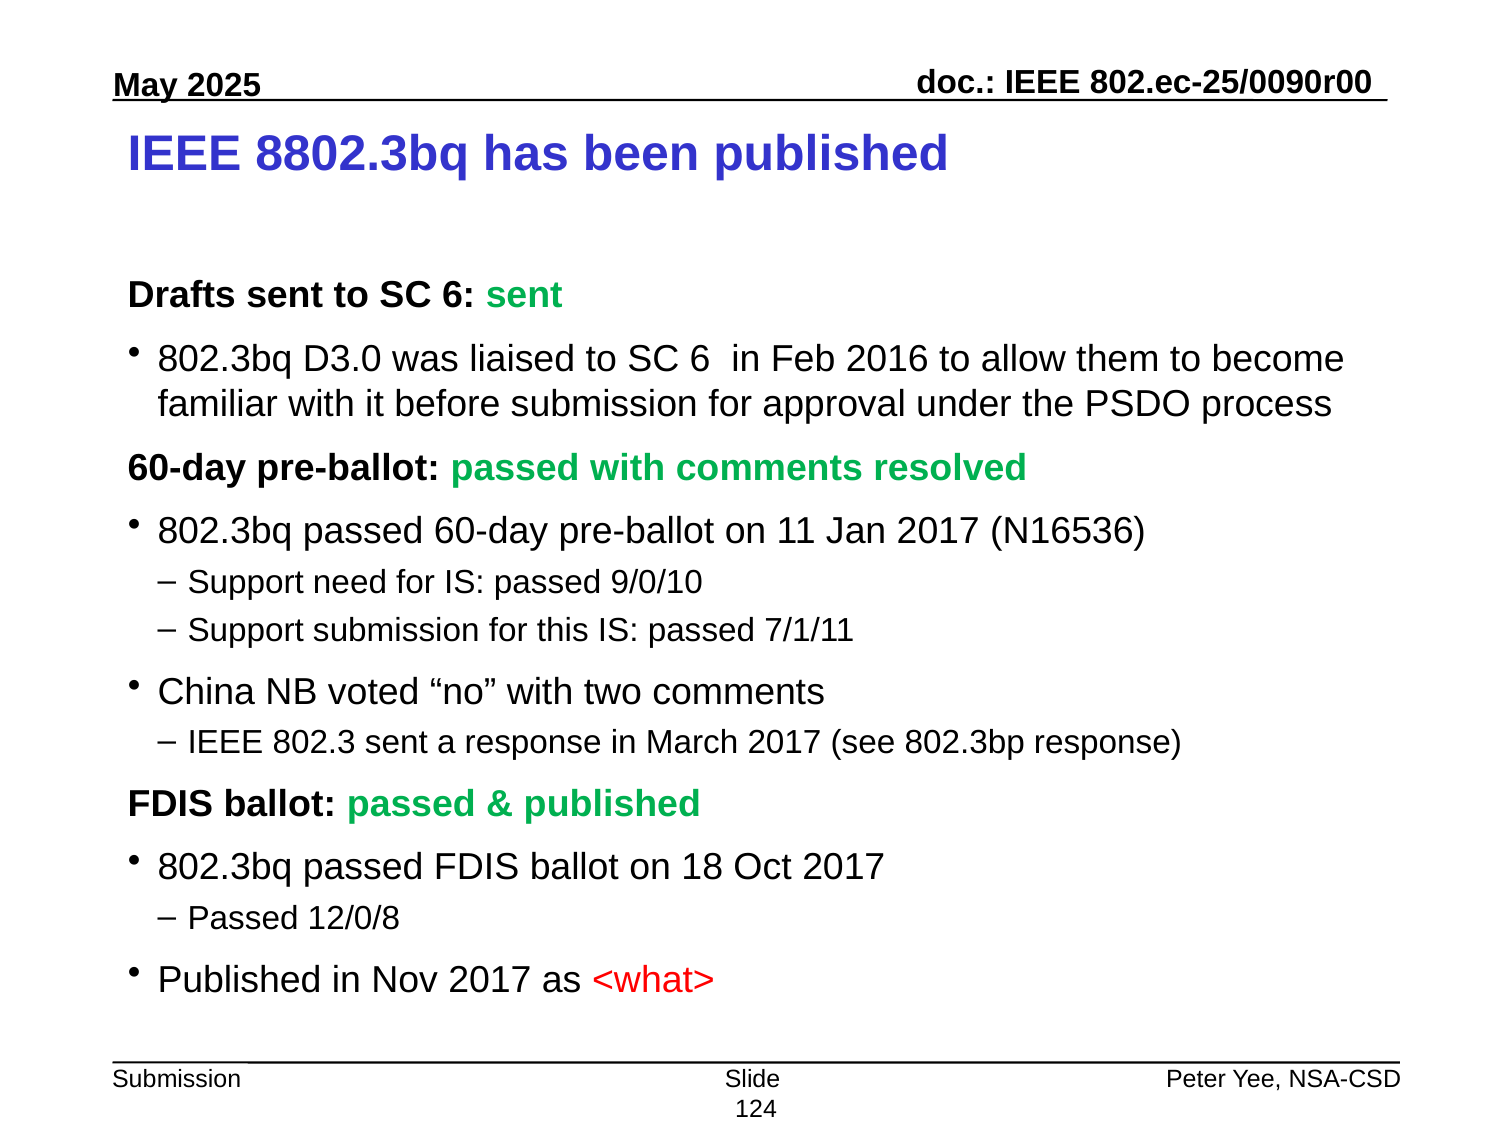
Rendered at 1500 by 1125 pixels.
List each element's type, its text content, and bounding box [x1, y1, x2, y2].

list Drafts sent to SC 6: sent 802.3bq D3.0 was liaised to SC 6 in Feb 2016 to allow them to become familiar with it before submission for approval under the PSDO process 60-day pre-ballot: passed with comments resolved 802.3bq passed 60-day pre-ballot on 11 Jan 2017 (N16536) Support need for IS: passed 9/0/10 Support submission for this IS: passed 7/1/11 China NB voted “no” with two comments IEEE 802.3 sent a response in March 2017 (see 802.3bp response) FDIS ballot: passed & published 802.3bq passed FDIS ballot on 18 Oct 2017 Passed 12/0/8 Published in Nov 2017 as <what> [112, 262, 1388, 938]
footer Peter Yee, NSA-CSD [1164, 1061, 1402, 1093]
title IEEE 8802.3bq has been published [112, 112, 1388, 262]
slide_number Slide 124 [709, 1061, 803, 1093]
